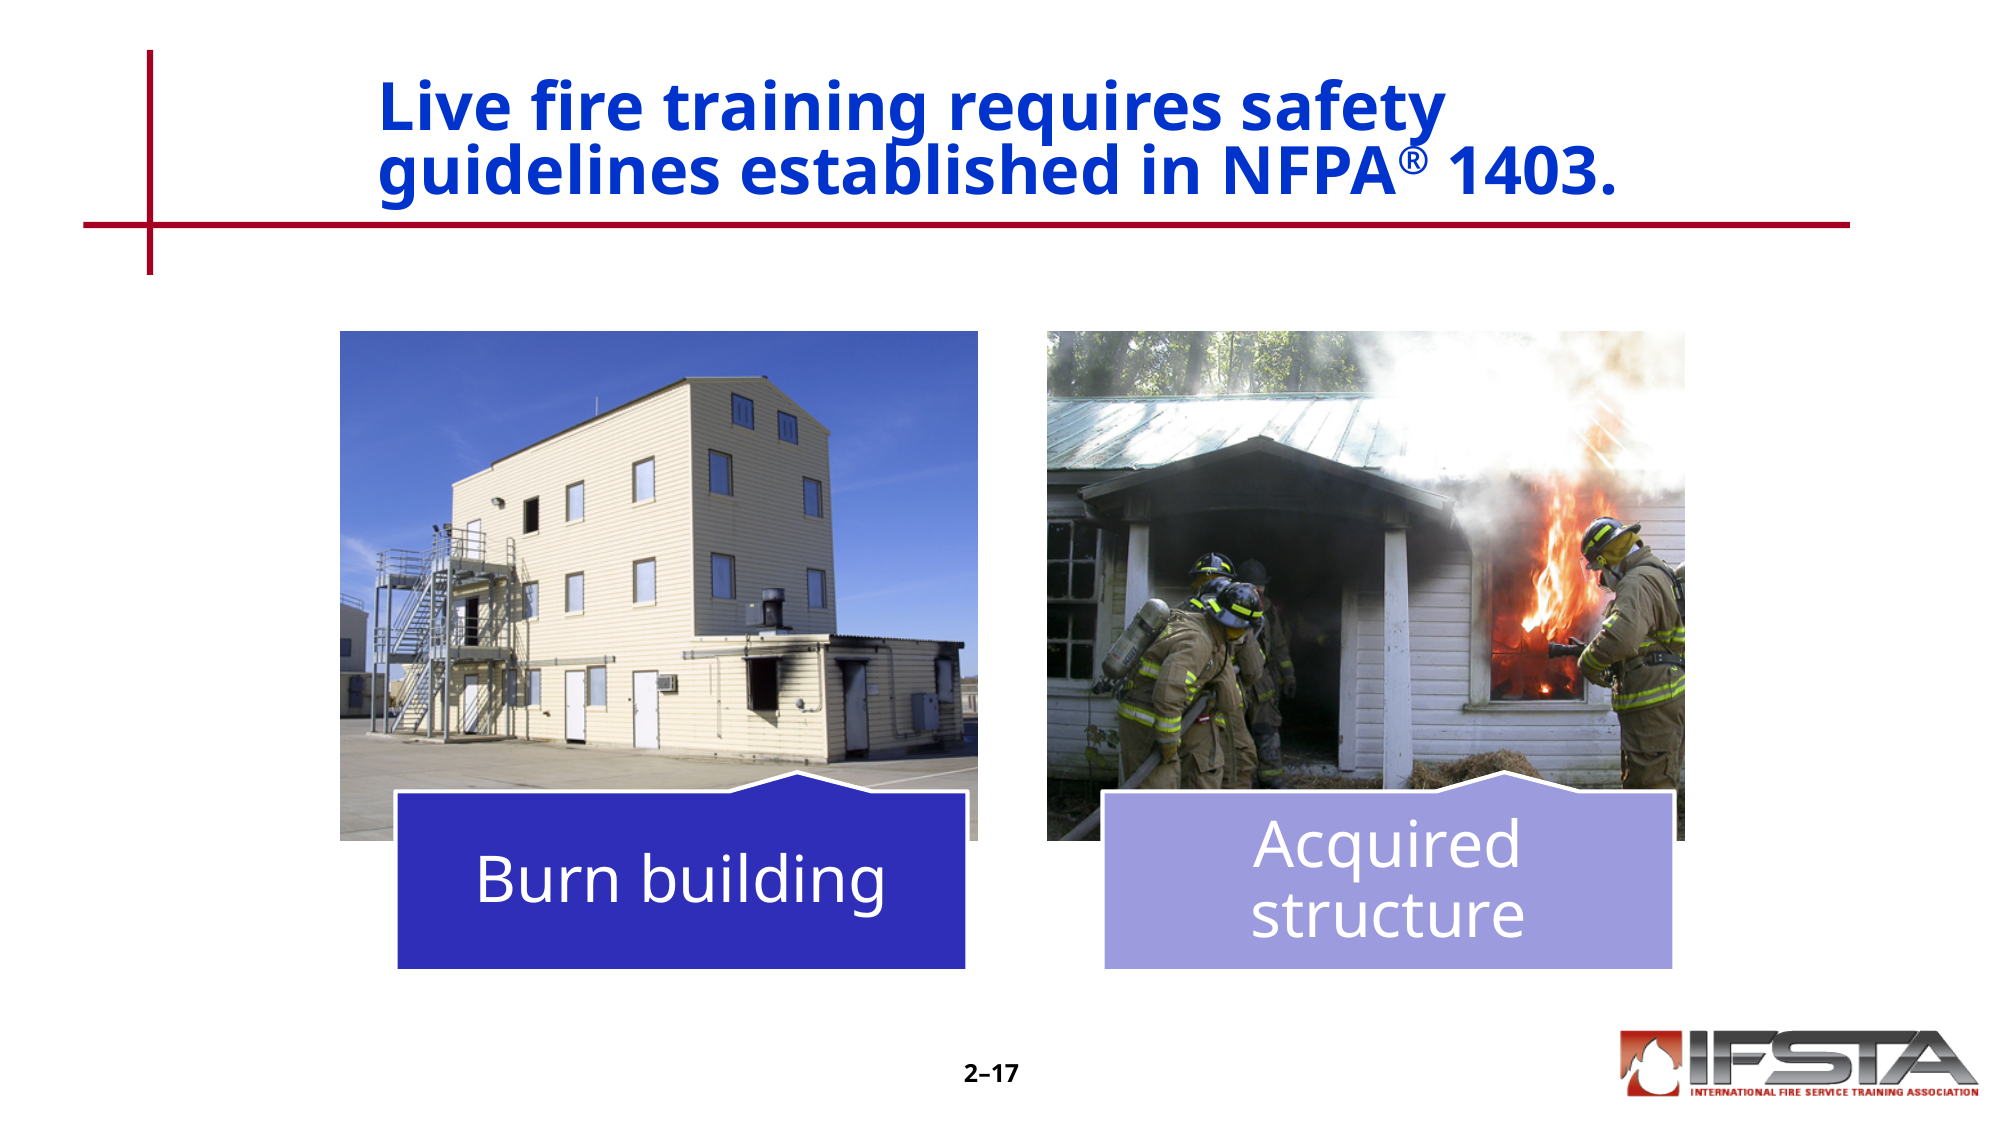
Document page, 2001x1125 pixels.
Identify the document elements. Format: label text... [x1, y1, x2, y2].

title Live fire training requires safety guidelines established in NFPA® 1403. [362, 50, 1725, 238]
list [337, 274, 1688, 1026]
picture [1620, 1030, 1980, 1099]
slide_number 2–17 [783, 1050, 1200, 1125]
